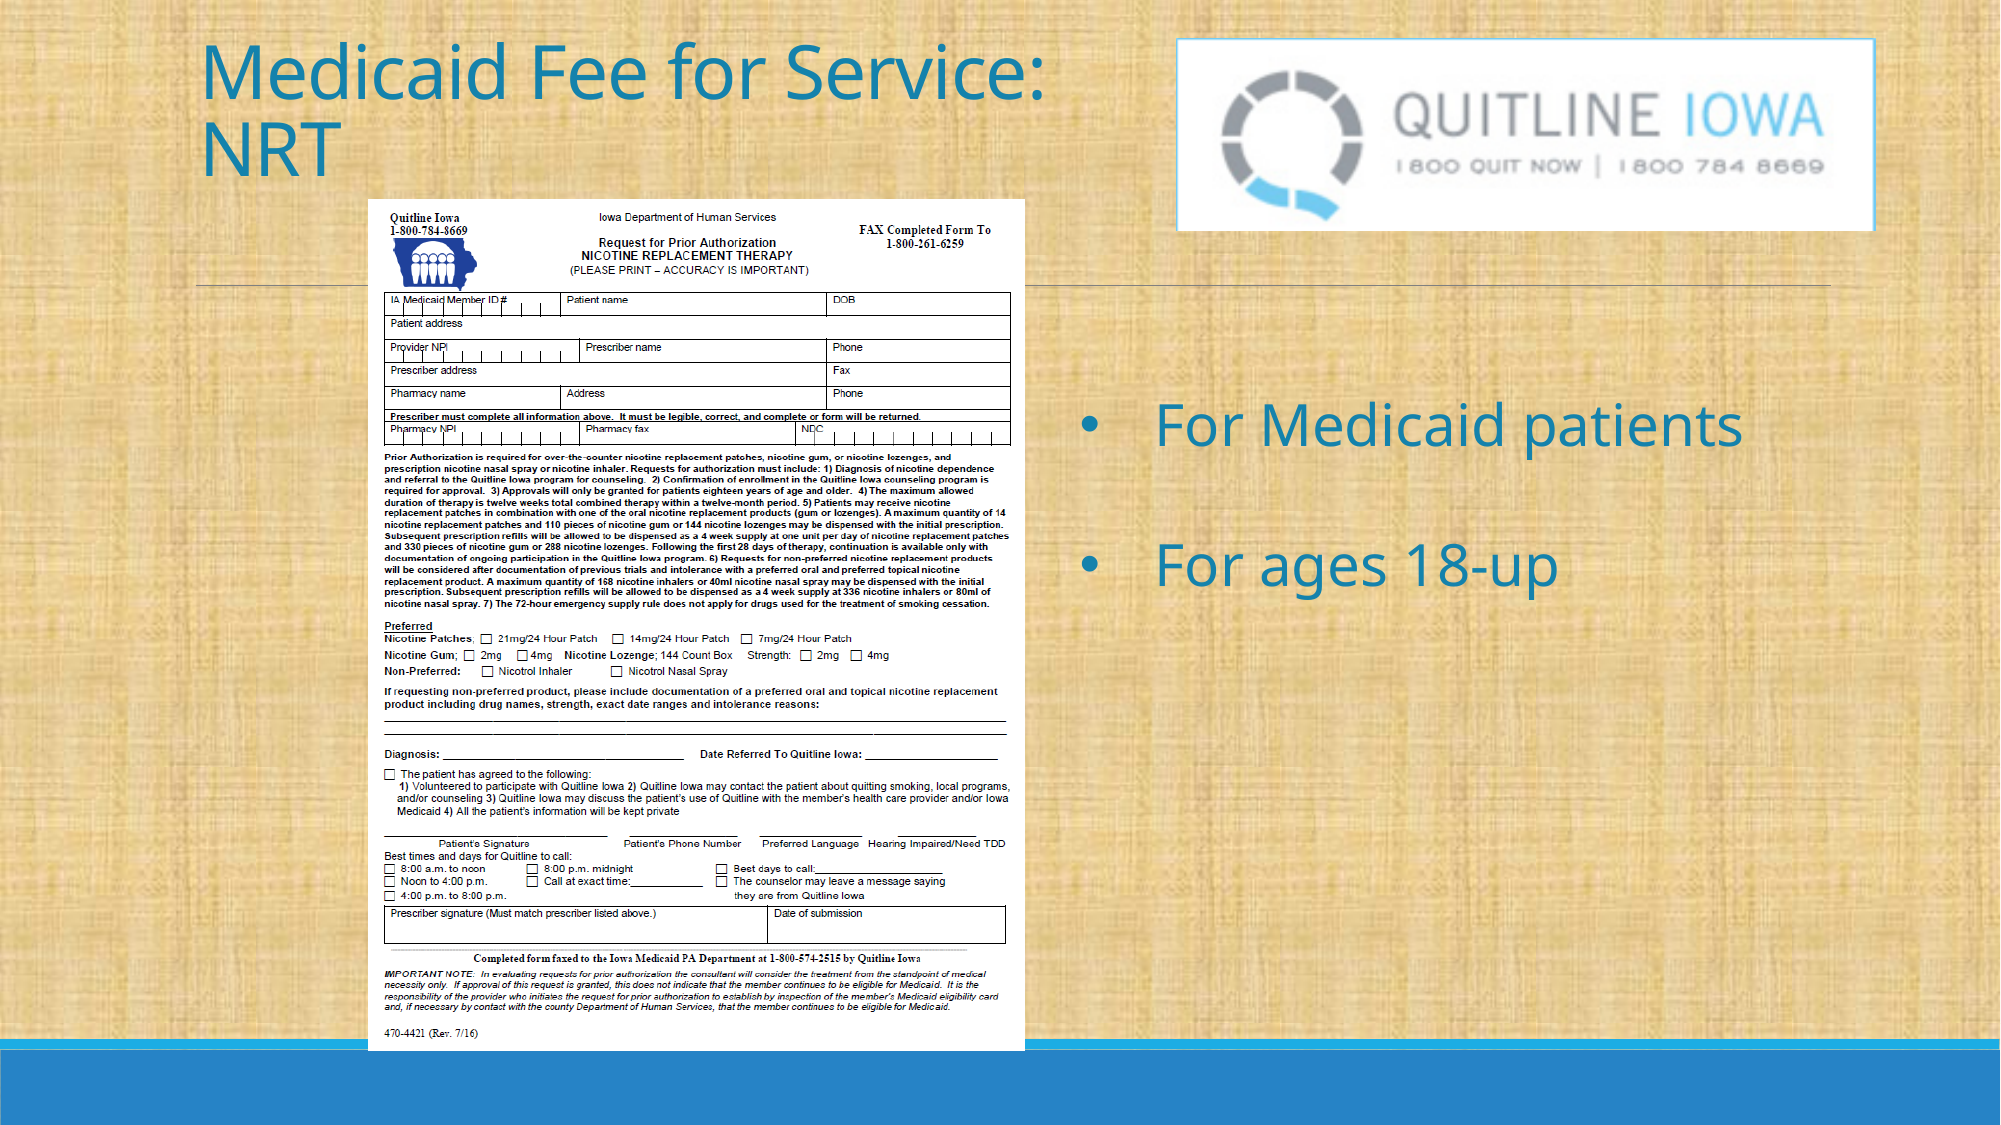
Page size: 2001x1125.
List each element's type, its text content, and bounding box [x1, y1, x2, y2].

text_box For Medicaid patients For ages 18-up [1064, 380, 2000, 606]
title Medicaid Fee for Service: NRT [184, 70, 1121, 200]
picture [0, 0, 2001, 1125]
